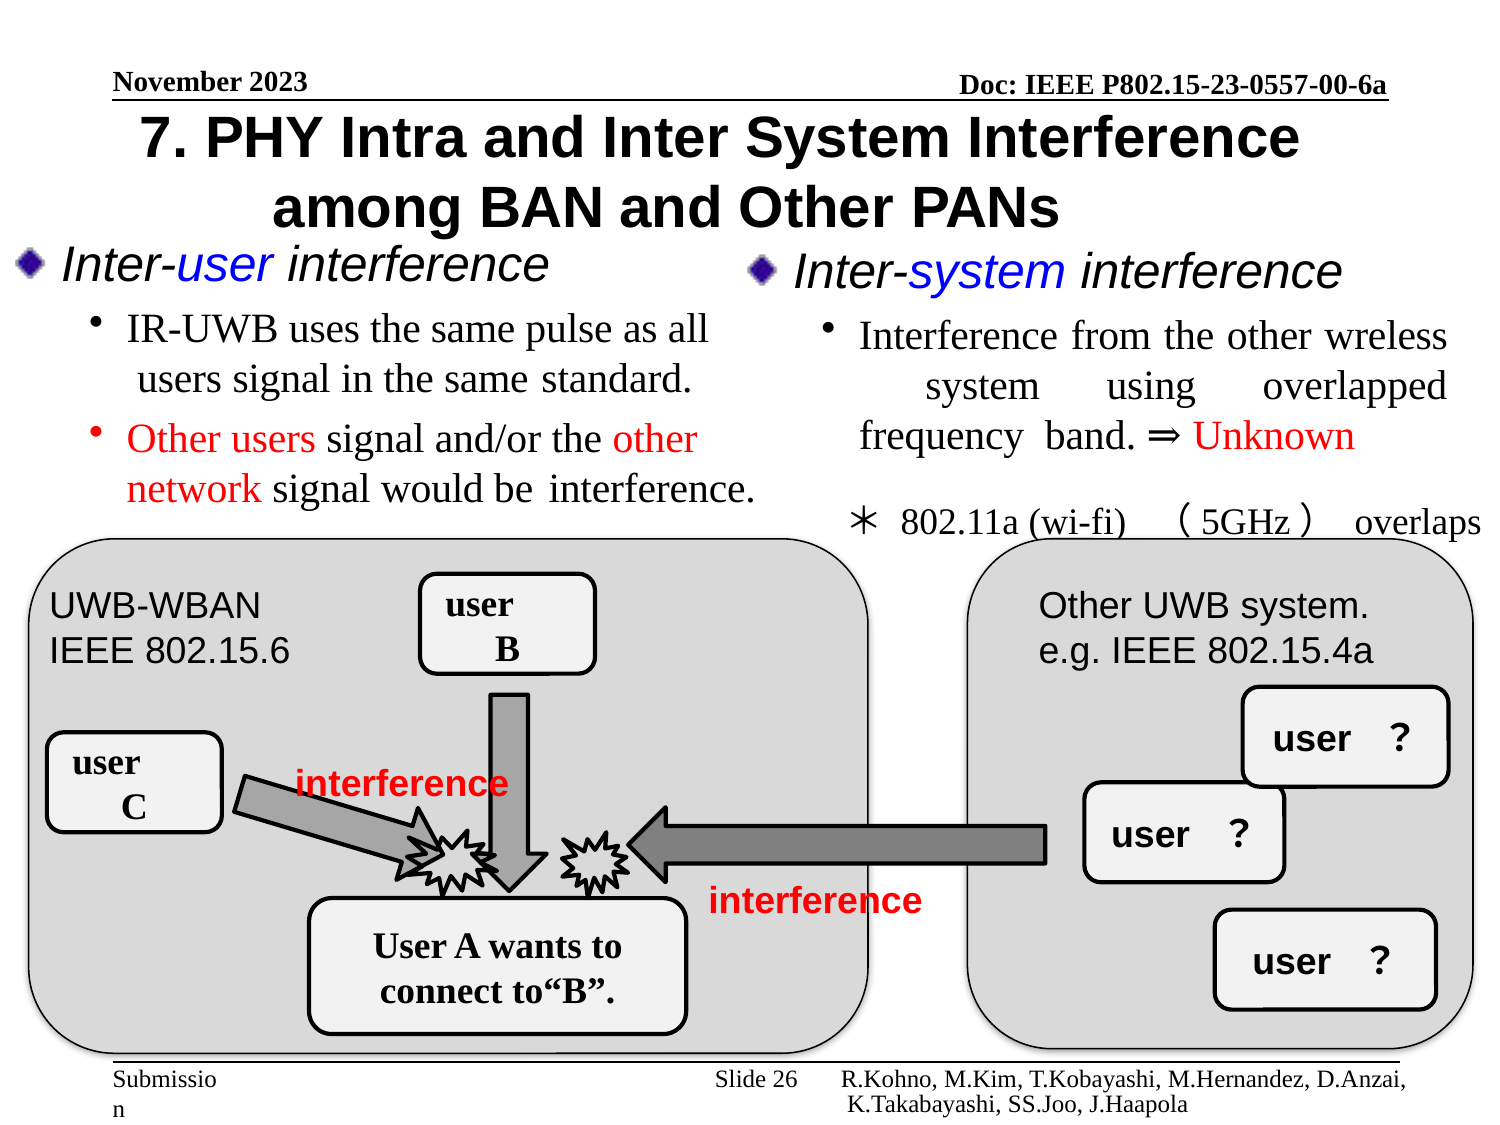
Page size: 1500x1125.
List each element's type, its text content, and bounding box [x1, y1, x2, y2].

text_box interference [280, 751, 524, 812]
text_box interference [693, 868, 938, 928]
text_box [404, 828, 500, 899]
text_box Inter-system interference Interference from the other wreless system using overlapped frequency band. ⇒ Unknown [791, 238, 1449, 458]
text_box User A wants to connect to“B”. [306, 895, 689, 1037]
text_box [232, 773, 438, 882]
text_box Other UWB system. e.g. IEEE 802.15.4a [1023, 573, 1449, 679]
text_box IR-UWB uses the same pulse as all users signal in the same standard. Other users signal and/or the other network signal would be interference. [87, 301, 759, 512]
text_box user ？ [1212, 907, 1439, 1012]
slide_number Slide 26 [712, 1062, 801, 1093]
text_box [966, 537, 1474, 1050]
text_box user ？ [1240, 684, 1451, 789]
text_box Inter-user interference [59, 231, 556, 292]
text_box UWB-WBAN IEEE 802.15.6 [34, 573, 460, 679]
text_box [27, 538, 869, 1055]
text_box ＊ 802.11a (wi-fi) （5GHz） overlaps [830, 489, 1497, 550]
text_box user ？ [1082, 780, 1287, 885]
text_box [626, 805, 1048, 885]
text_box [14, 246, 48, 282]
text_box [487, 692, 549, 894]
footer R.Kohno, M.Kim, T.Kobayashi, M.Hernandez, D.Anzai, K.Takabayashi, SS.Joo, J.Haapola [840, 1062, 1413, 1093]
text_box [746, 253, 780, 289]
text_box [559, 830, 631, 901]
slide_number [112, 62, 375, 98]
text_box user B [430, 571, 598, 676]
text_box 7. PHY Intra and Inter System Interference among BAN and Other PANs [137, 100, 1364, 240]
text_box user C [44, 730, 224, 835]
